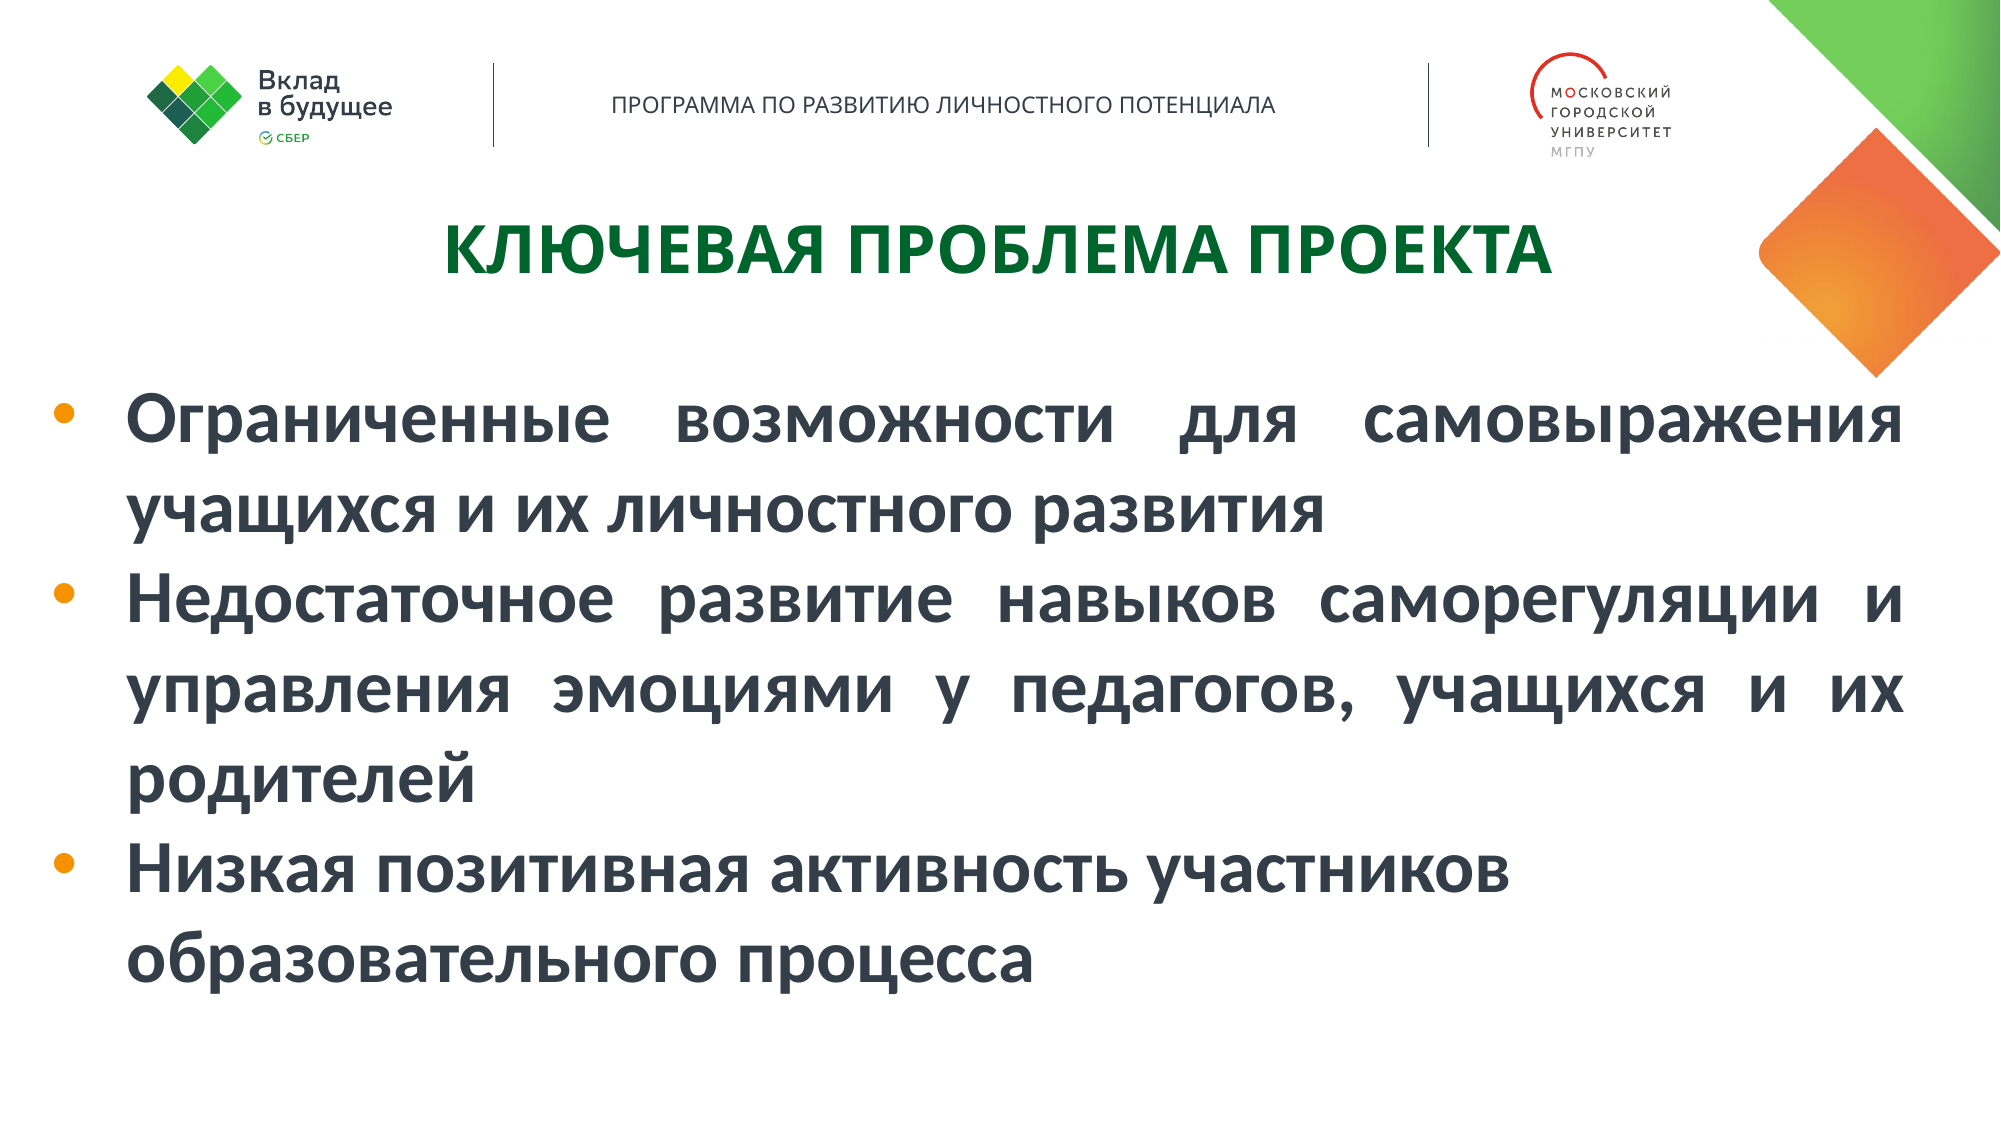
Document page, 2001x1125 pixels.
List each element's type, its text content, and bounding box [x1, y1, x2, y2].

picture [1530, 52, 1671, 157]
text_box Ограниченные возможности для самовыражения учащихся и их личностного развития Недостаточное развитие навыков саморегуляции и управления эмоциями у педагогов, учащихся и их родителей Низкая позитивная активность участников образовательного процесса [51, 357, 1907, 1079]
picture [147, 65, 392, 145]
picture [1757, 0, 2000, 380]
text_box КЛЮЧЕВАЯ ПРОБЛЕМА ПРОЕКТА [0, 216, 1996, 289]
